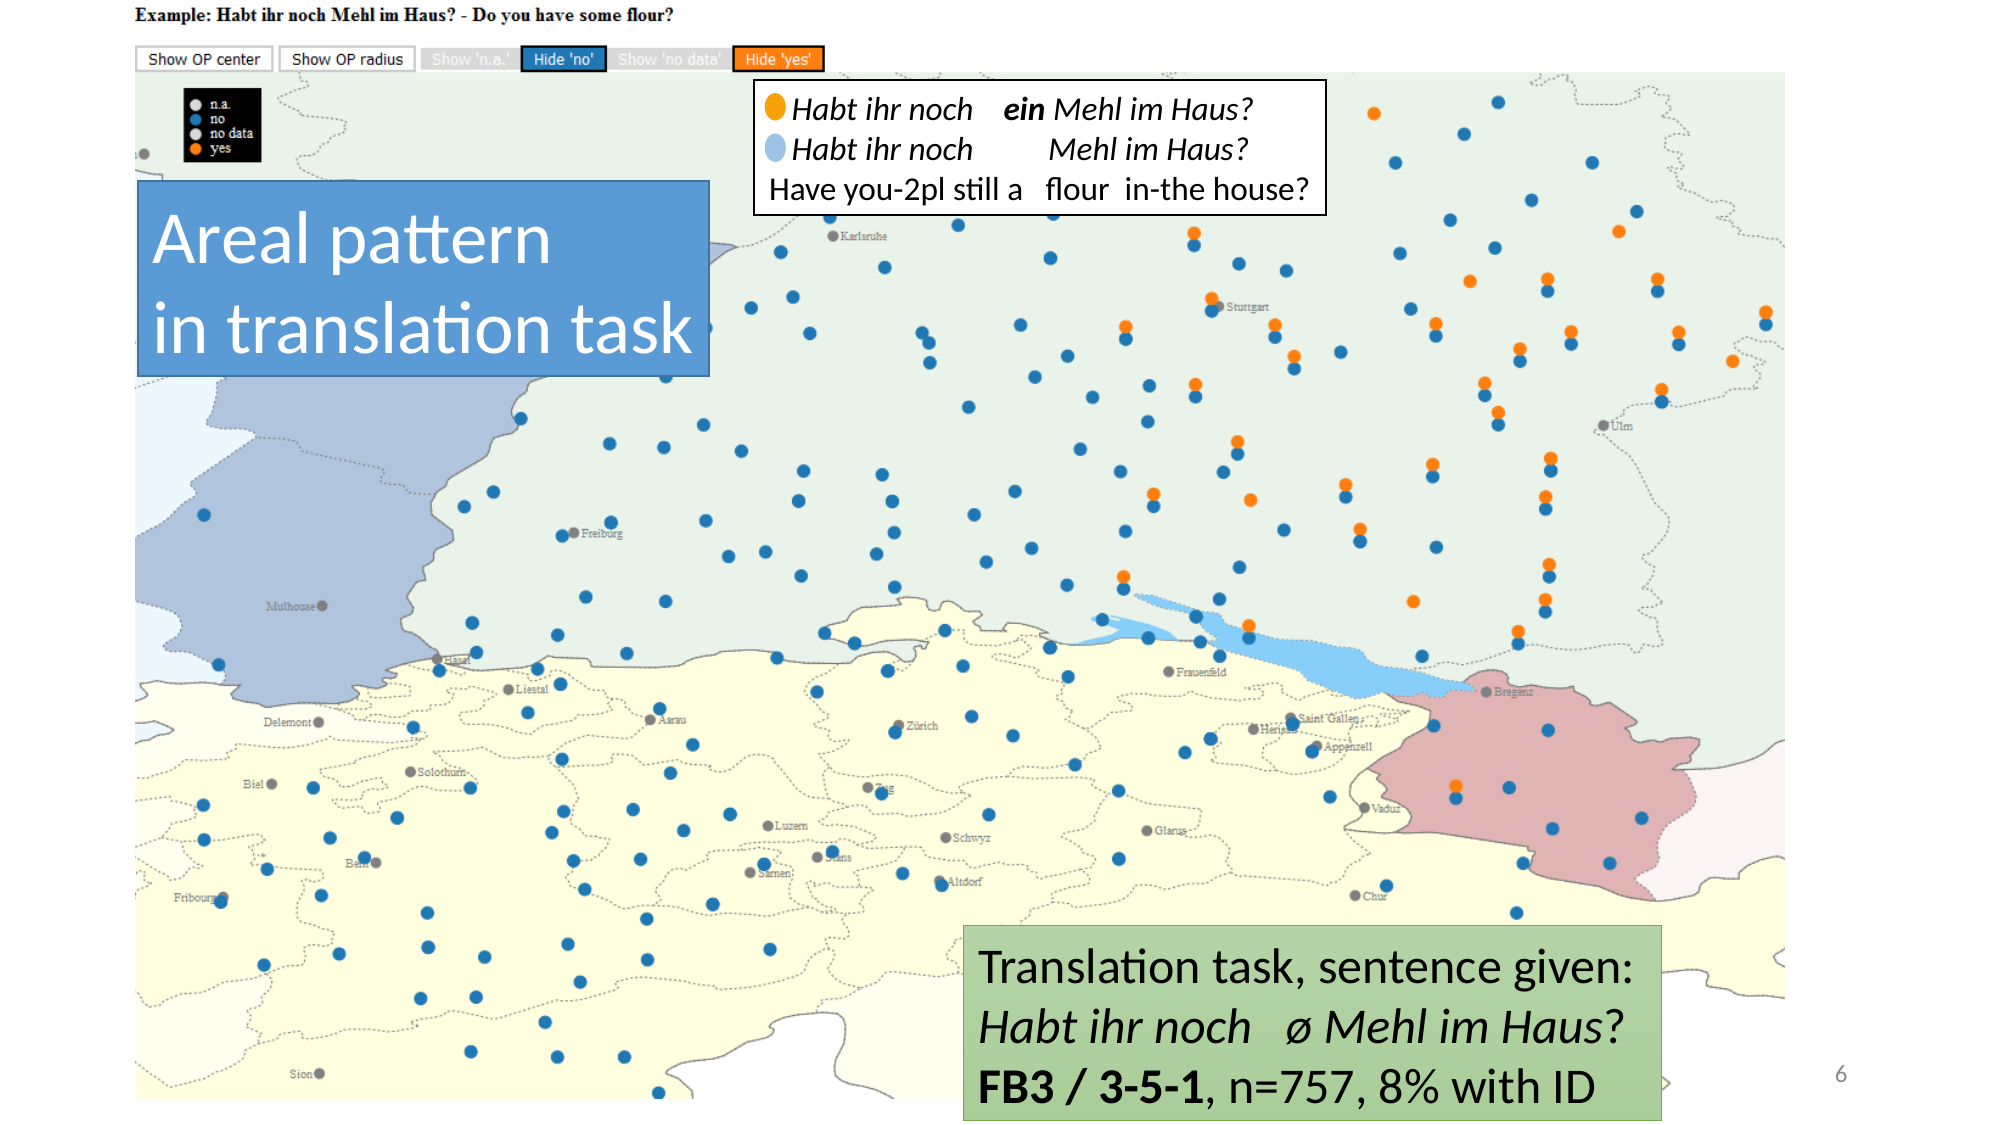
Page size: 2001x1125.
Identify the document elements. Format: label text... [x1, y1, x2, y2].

slide_number 6 [1662, 1042, 1863, 1103]
picture [134, 0, 1785, 1099]
text_box Translation task, sentence given: Habt ihr noch ø Mehl im Haus? FB3 / 3-5-1, n=757, 8% with ID [963, 1099, 1662, 1121]
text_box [751, 80, 1330, 217]
